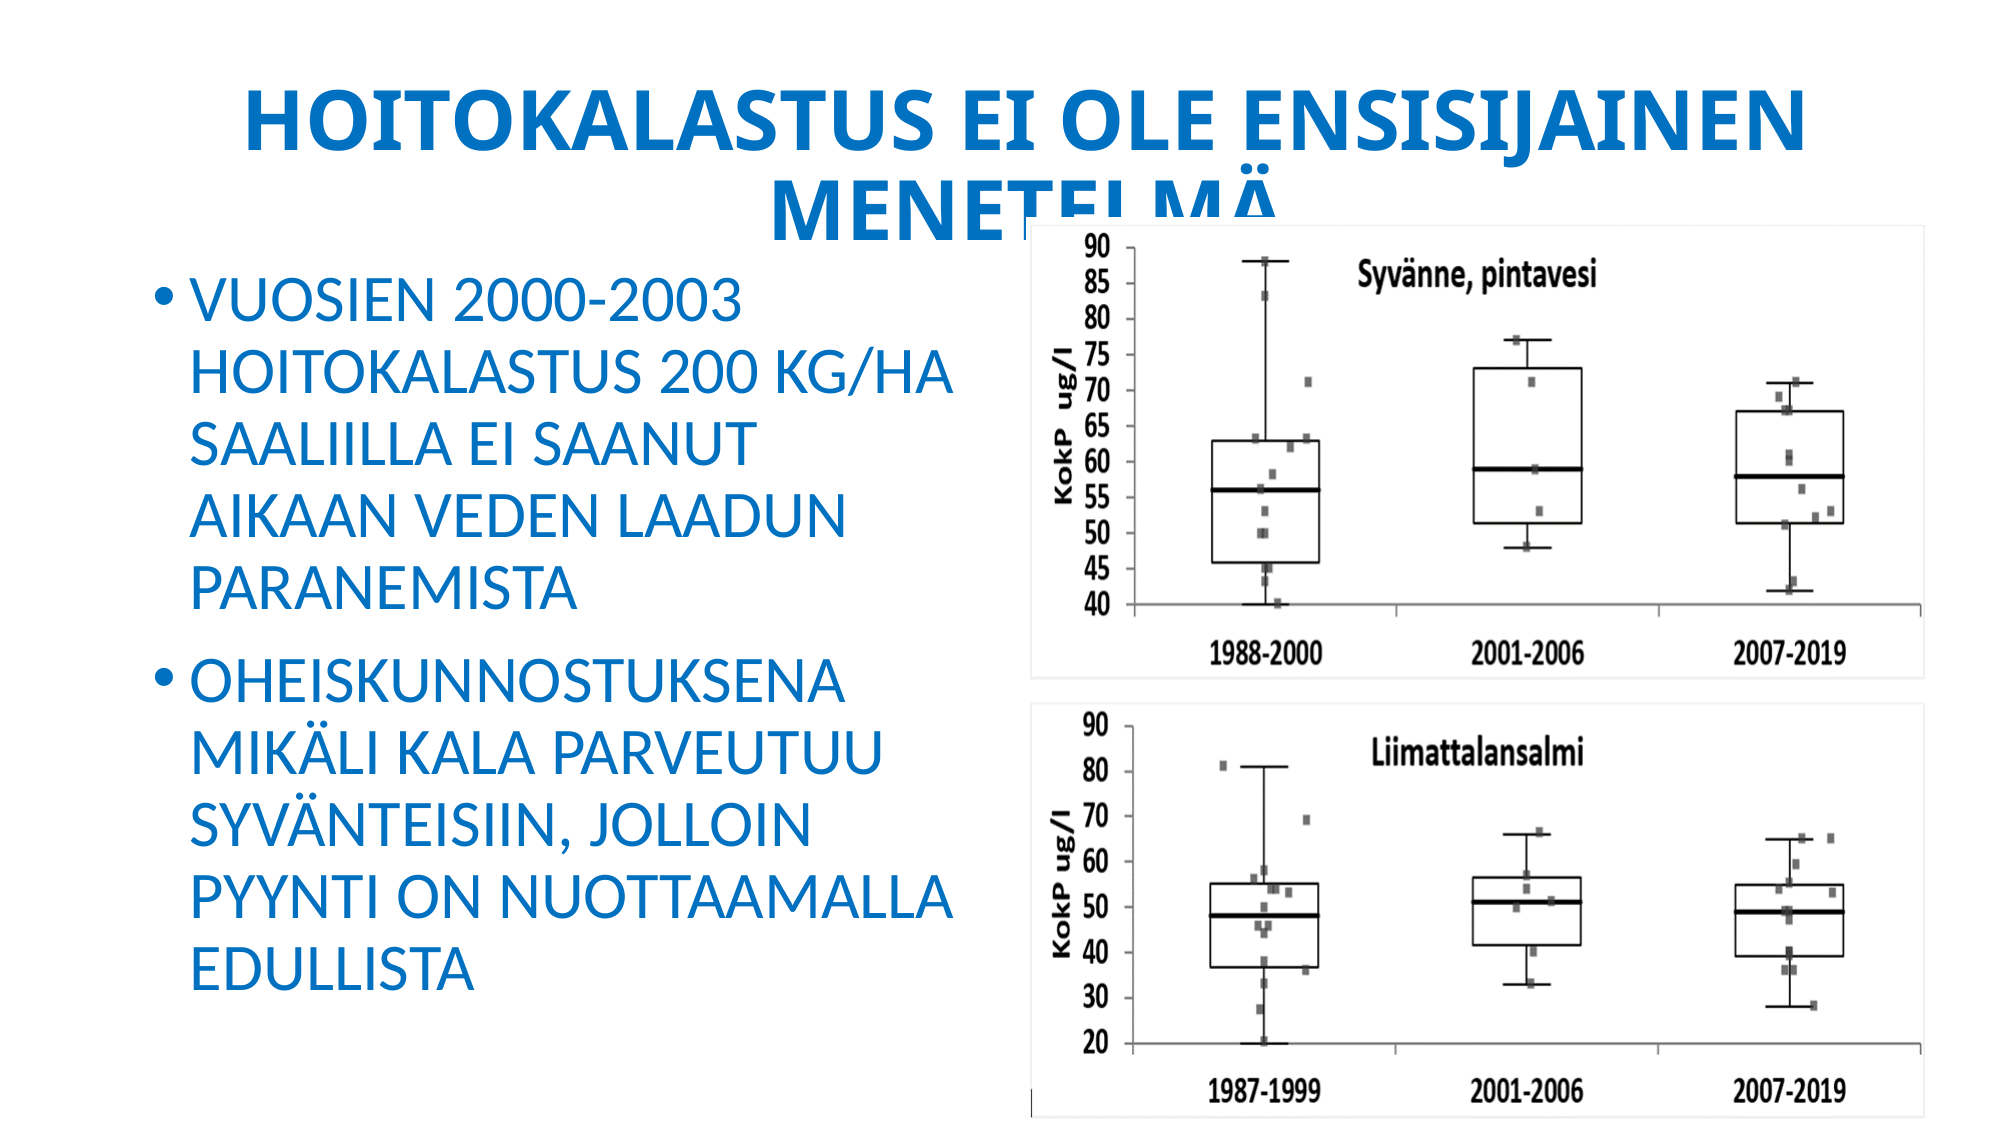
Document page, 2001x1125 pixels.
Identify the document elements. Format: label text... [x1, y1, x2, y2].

list VUOSIEN 2000-2003 HOITOKALASTUS 200 KG/HA SAALIILLA EI SAANUT AIKAAN VEDEN LAADUN PARANEMISTA OHEISKUNNOSTUKSENA MIKÄLI KALA PARVEUTUU SYVÄNTEISIIN, JOLLOIN PYYNTI ON NUOTTAAMALLA EDULLISTA [137, 256, 974, 1066]
title HOITOKALASTUS EI OLE ENSISIJAINEN MENETELMÄ [78, 59, 1975, 278]
picture [1026, 217, 1930, 1125]
